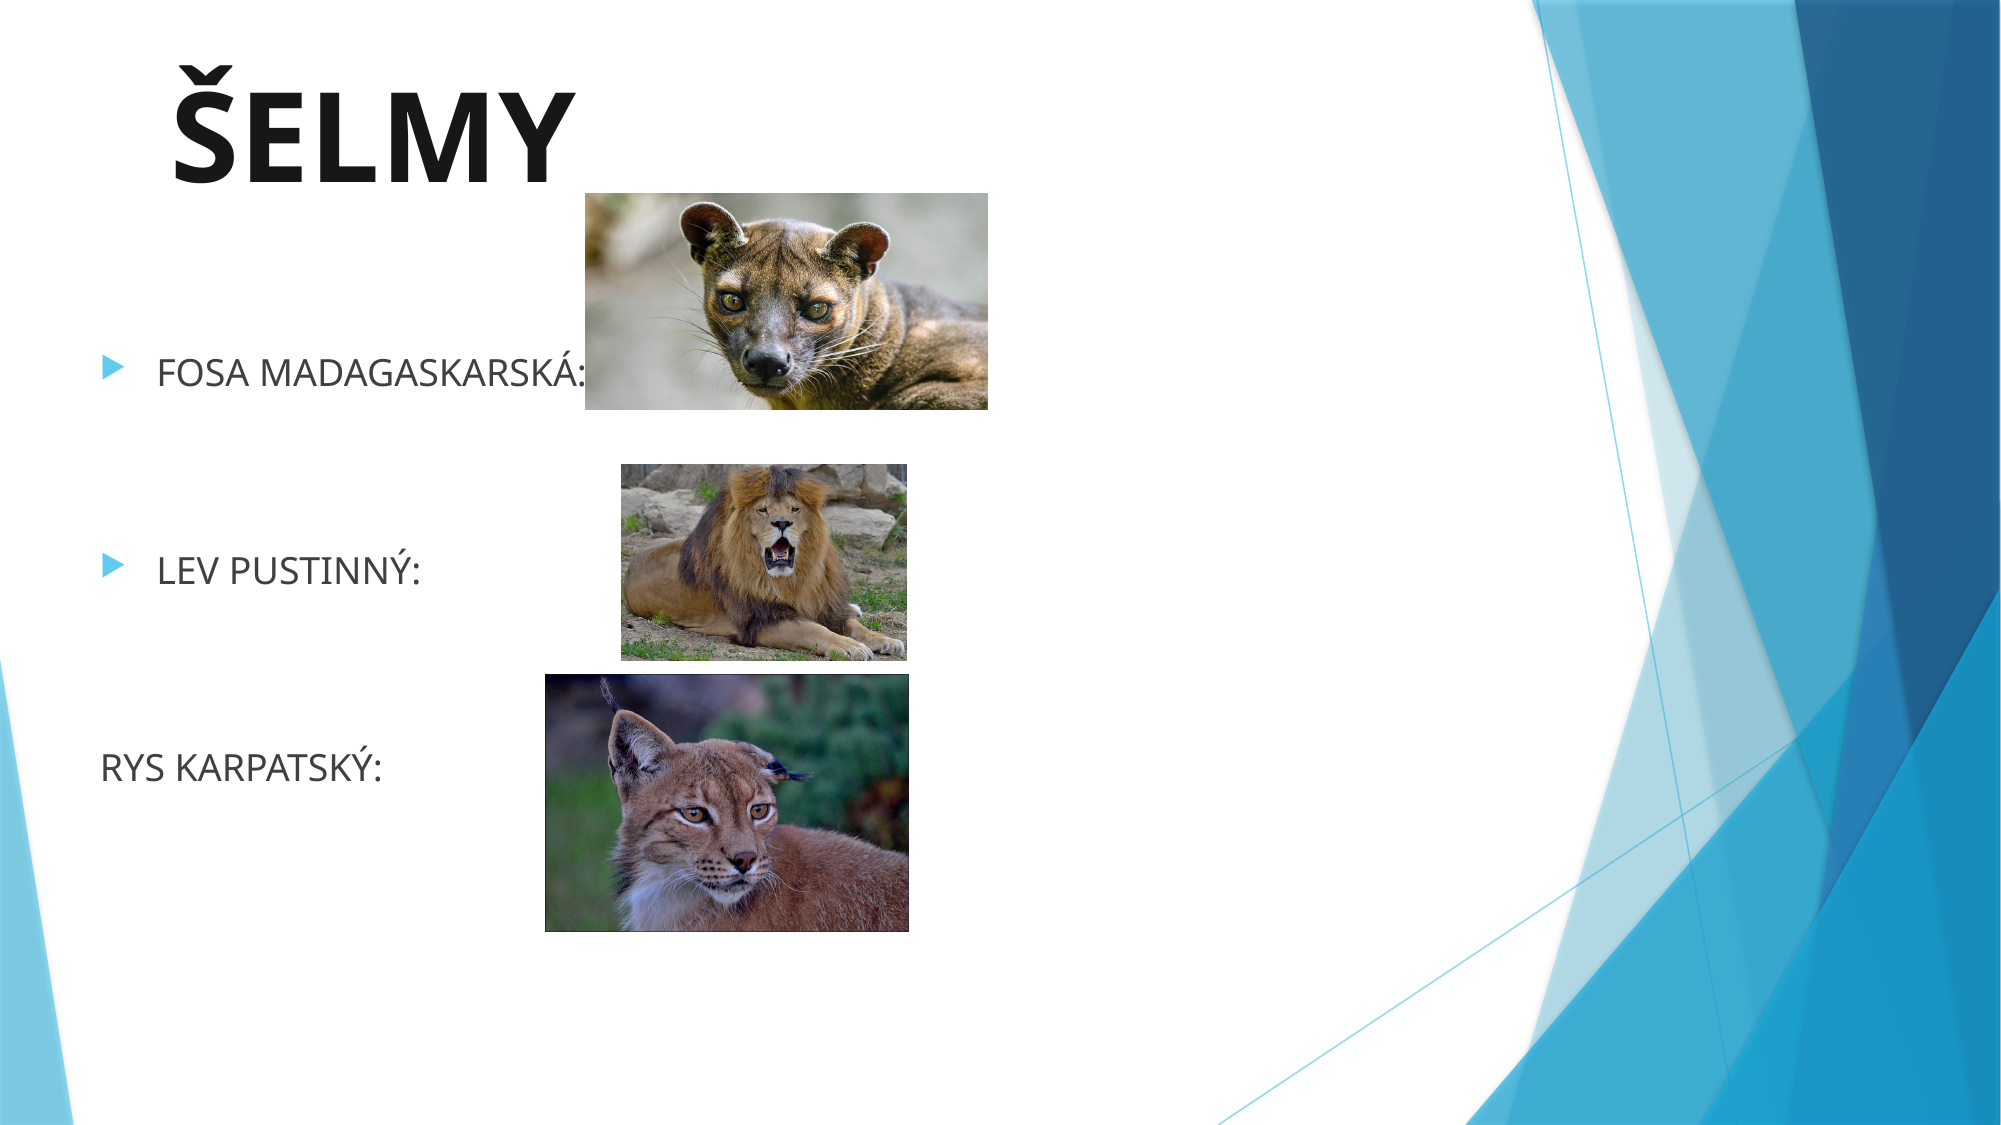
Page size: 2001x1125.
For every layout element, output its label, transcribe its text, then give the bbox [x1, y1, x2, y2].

picture [585, 192, 988, 411]
picture [621, 463, 907, 662]
title ŠELMY [155, 49, 1566, 267]
list FOSA MADAGASKARSKÁ: LEV PUSTINNÝ: RYS KARPATSKÝ: [85, 341, 1496, 979]
picture [545, 673, 910, 933]
